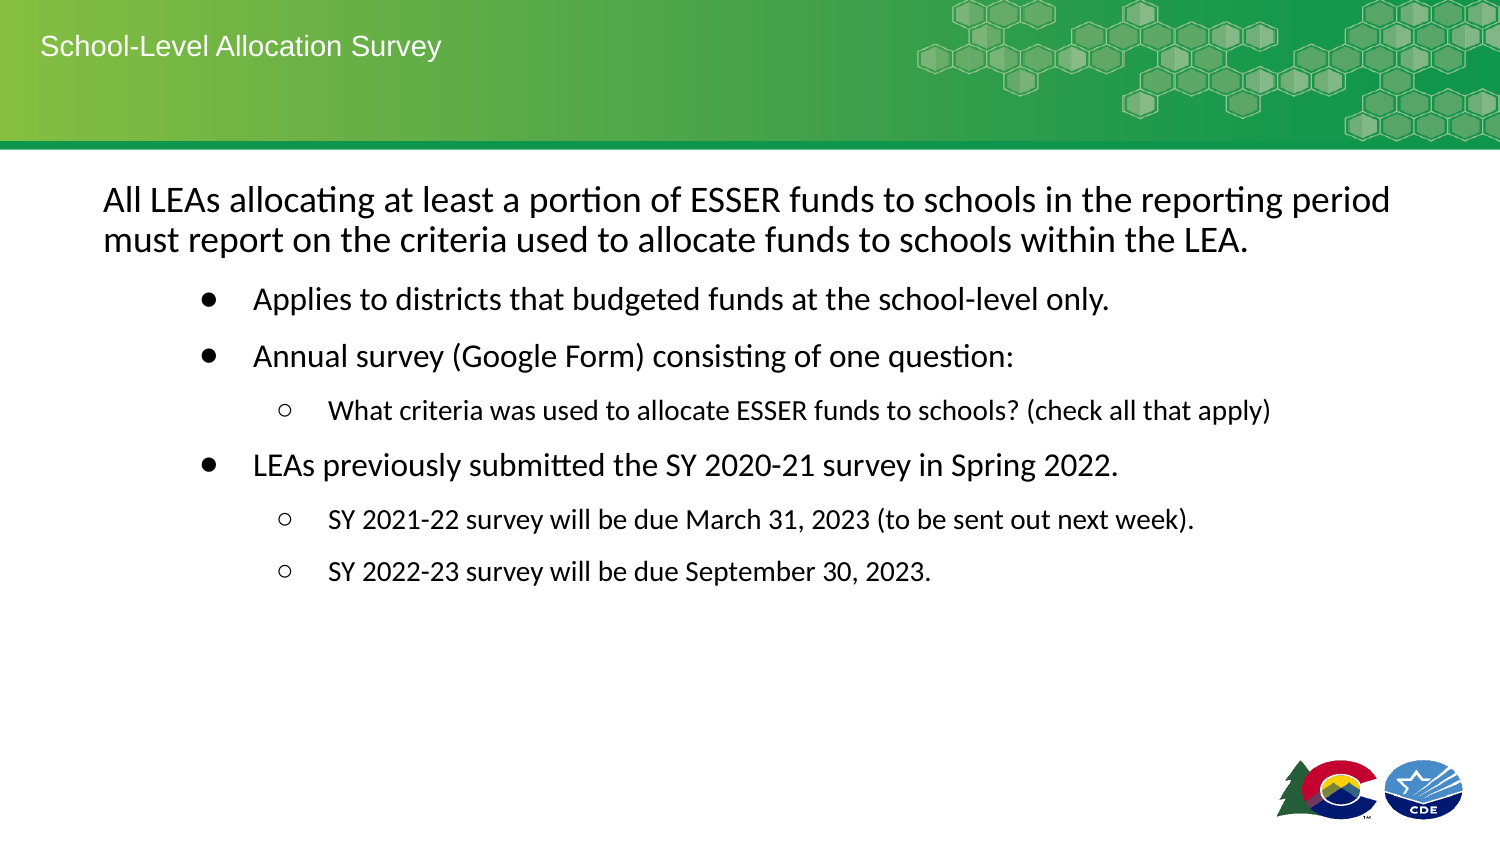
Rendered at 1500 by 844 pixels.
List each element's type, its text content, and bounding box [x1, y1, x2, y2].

picture [1275, 759, 1463, 820]
list All LEAs allocating at least a portion of ESSER funds to schools in the reporting period must report on the criteria used to allocate funds to schools within the LEA. Applies to districts that budgeted funds at the school-level only. Annual survey (Google Form) consisting of one question: What criteria was used to allocate ESSER funds to schools? (check all that apply) LEAs previously submitted the SY 2020-21 survey in Spring 2022. SY 2021-22 survey will be due March 31, 2023 (to be sent out next week). SY 2022-23 survey will be due September 30, 2023. [103, 180, 1397, 751]
picture [0, 0, 1500, 150]
title School-Level Allocation Survey [40, 31, 1038, 125]
